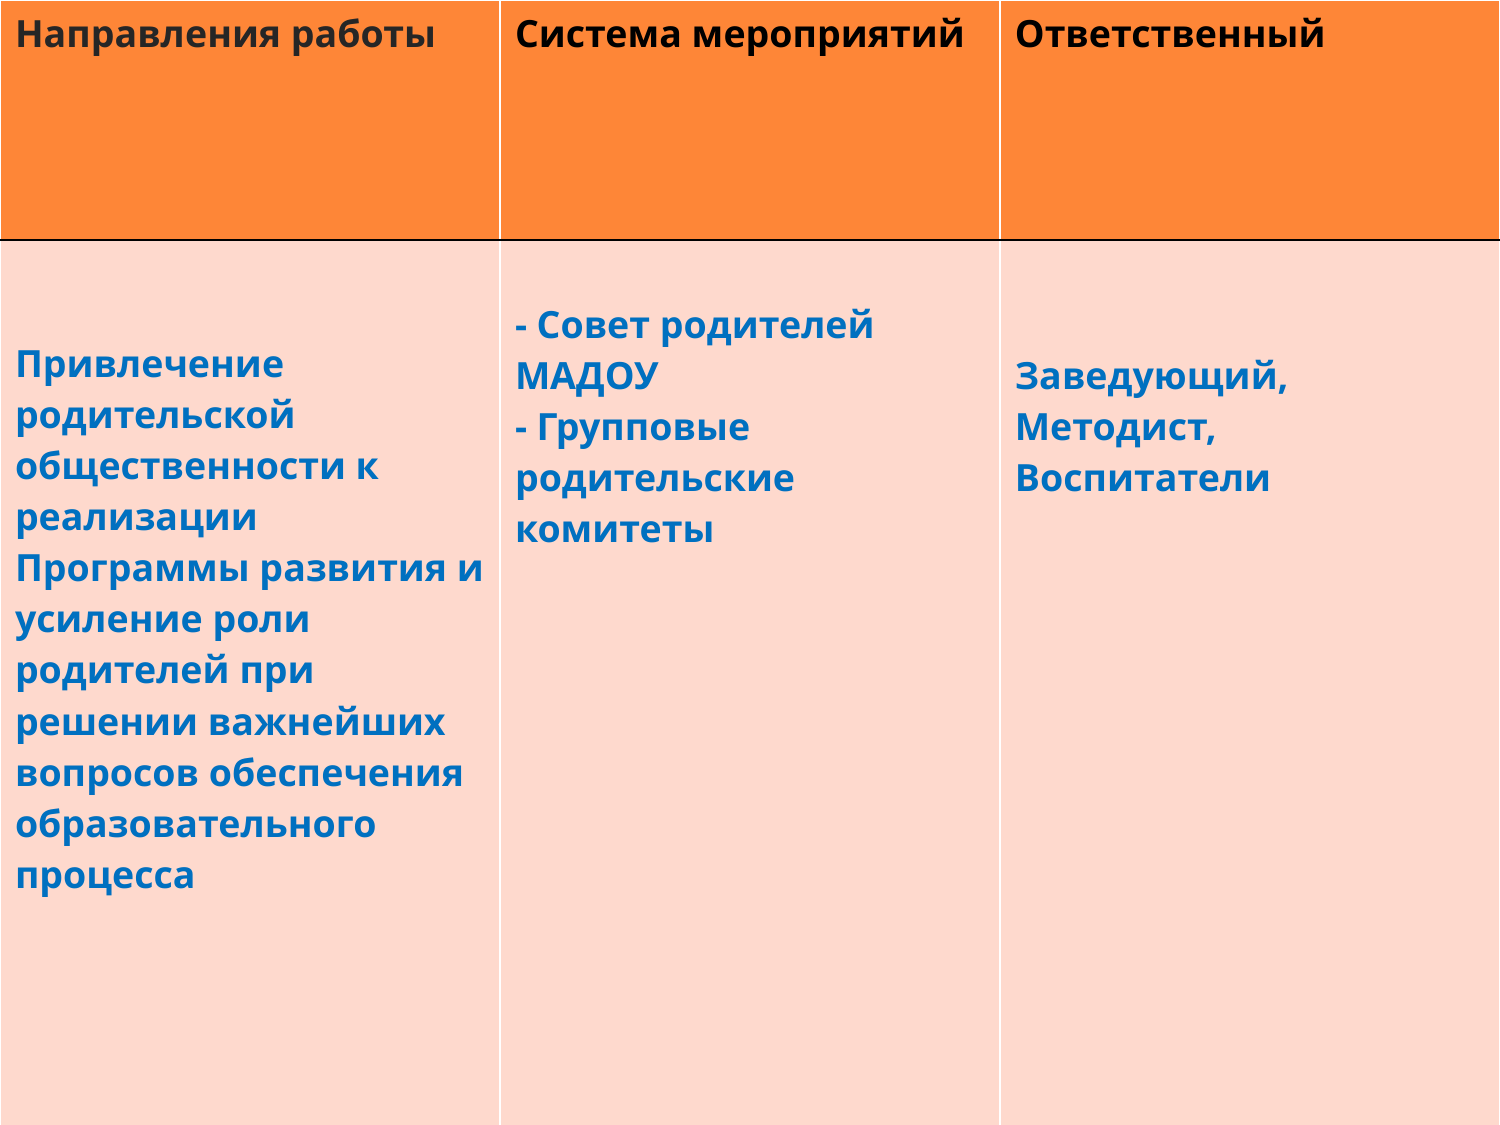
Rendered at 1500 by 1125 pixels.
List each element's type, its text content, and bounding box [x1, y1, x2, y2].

table_header Направления работы [1, 1, 499, 239]
table_cell Привлечение родительской общественности к реализации Программы развития и усиление роли родителей при решении важнейших вопросов обеспечения образовательного процесса [1, 241, 499, 1125]
table_cell Заведующий, Методист, Воспитатели [1001, 241, 1499, 1125]
table_header Ответственный [1001, 1, 1499, 239]
table_cell - Совет родителей МАДОУ - Групповые родительские комитеты [501, 241, 999, 1125]
table_header Система мероприятий [501, 1, 999, 239]
